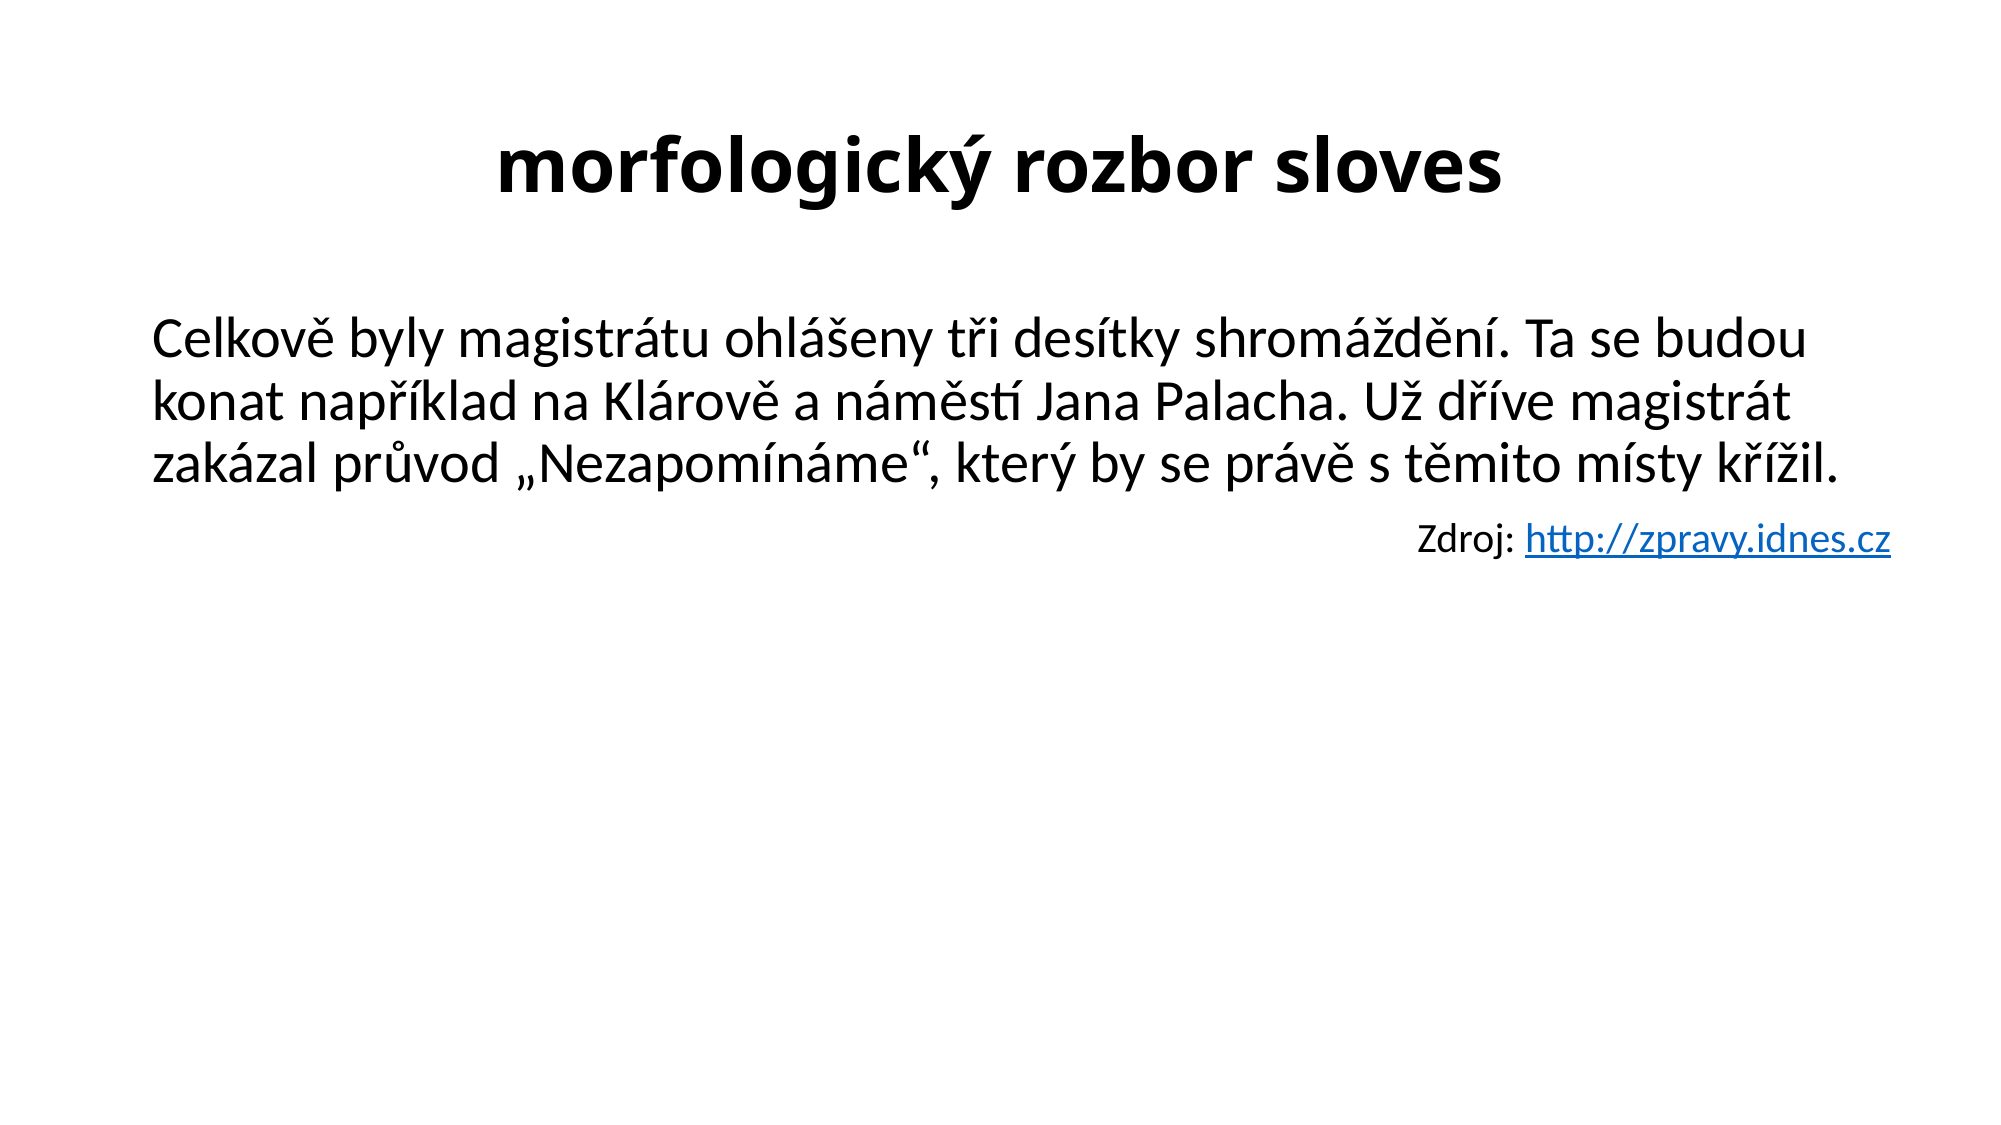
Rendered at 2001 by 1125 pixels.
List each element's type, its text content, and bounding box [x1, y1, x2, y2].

title morfologický rozbor sloves [137, 59, 1863, 278]
list Celkově byly magistrátu ohlášeny tři desítky shromáždění. Ta se budou konat například na Klárově a náměstí Jana Palacha. Už dříve magistrát zakázal průvod „Nezapomínáme“, který by se právě s těmito místy křížil. Zdroj: http://zpravy.idnes.cz [137, 299, 1907, 1044]
